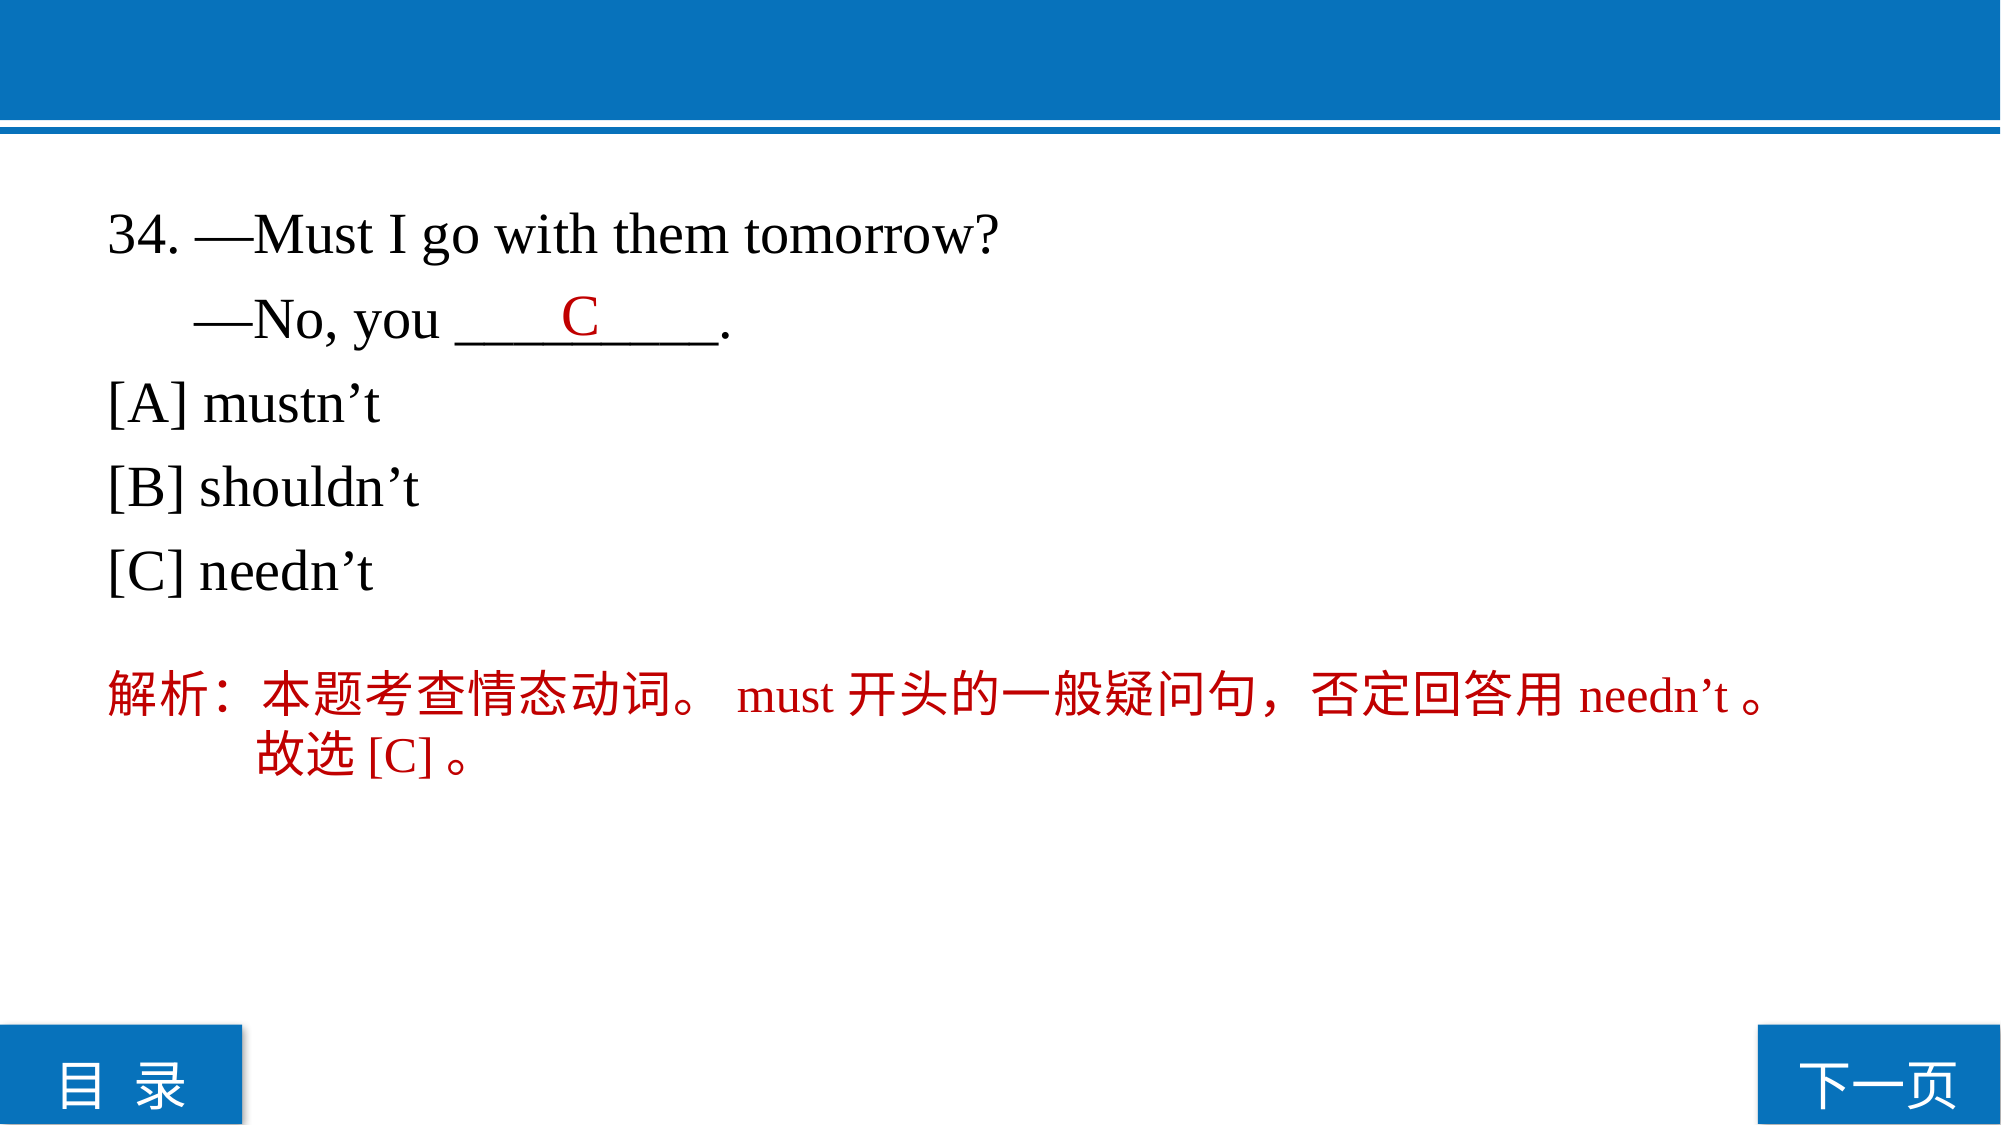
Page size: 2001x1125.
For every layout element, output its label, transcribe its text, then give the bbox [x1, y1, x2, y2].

text_box 解析：本题考查情态动词。must开头的一般疑问句，否定回答用needn’t。故选[C]。 [93, 655, 1807, 790]
text_box 34. —Must I go with them tomorrow? —No, you _________. [A] mustn’t [B] shouldn’t [C] needn’t [93, 174, 1936, 609]
text_box C [506, 269, 640, 355]
